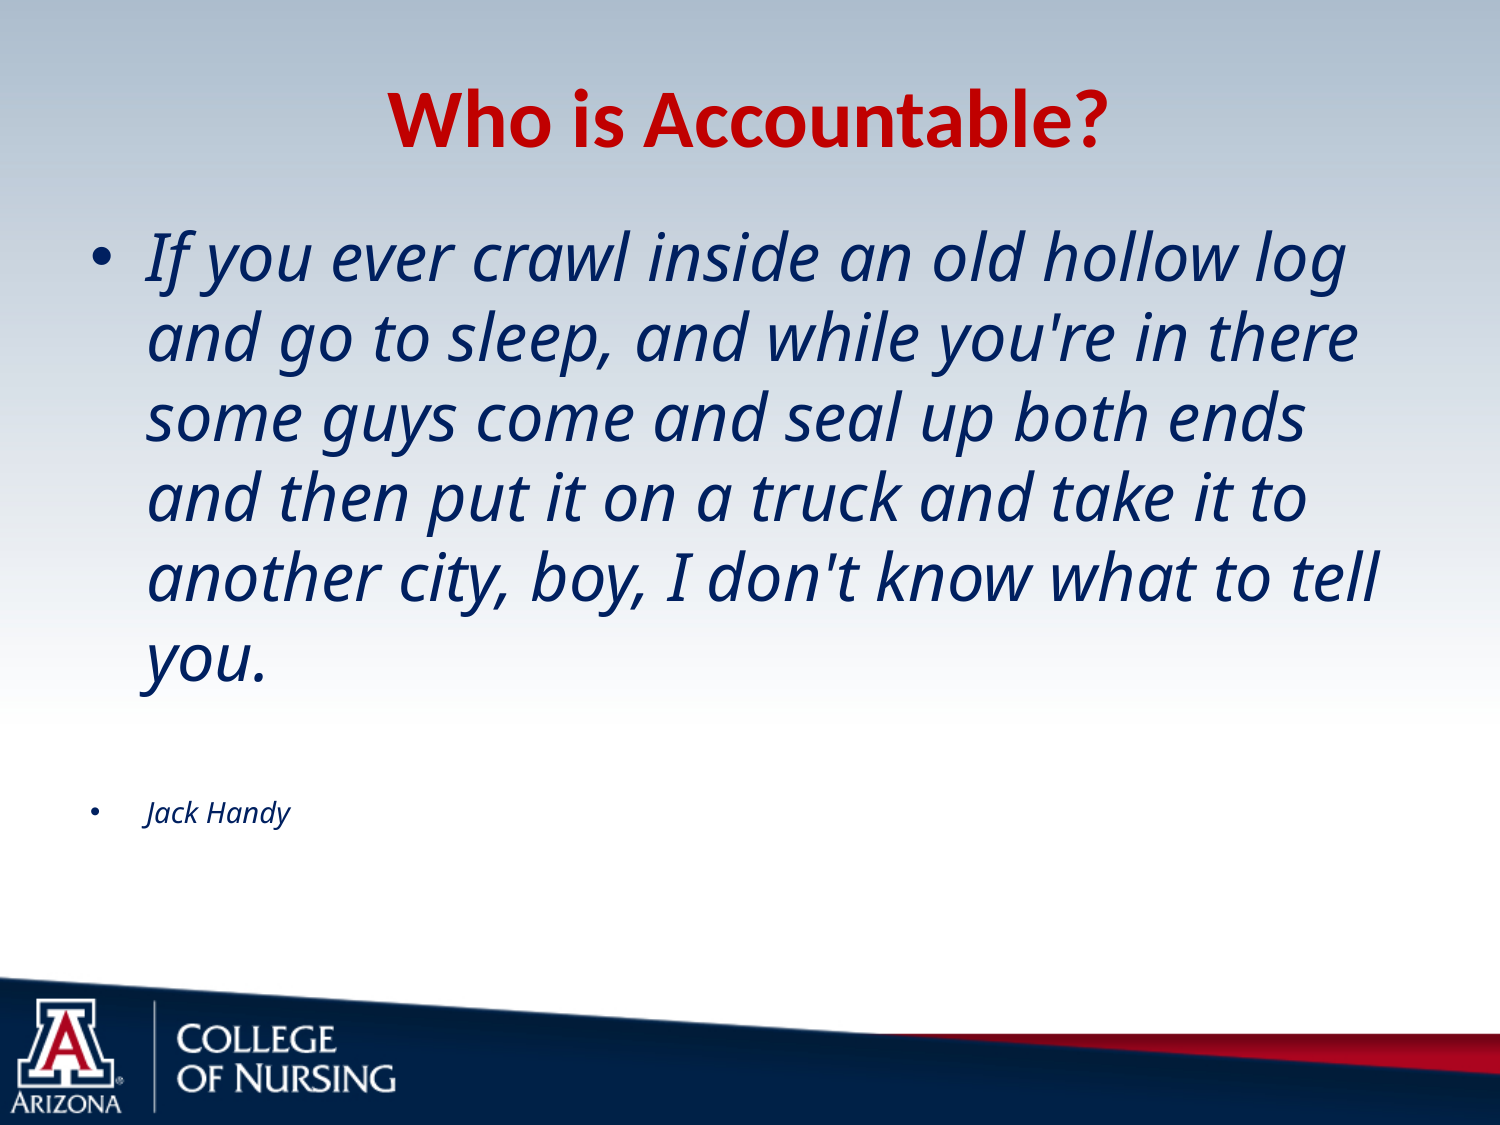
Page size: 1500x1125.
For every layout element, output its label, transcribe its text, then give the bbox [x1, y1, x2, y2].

list If you ever crawl inside an old hollow log and go to sleep, and while you're in there some guys come and seal up both ends and then put it on a truck and take it to another city, boy, I don't know what to tell you. Jack Handy [75, 207, 1425, 963]
title Who is Accountable? [75, 20, 1425, 207]
picture [0, 0, 1500, 1125]
